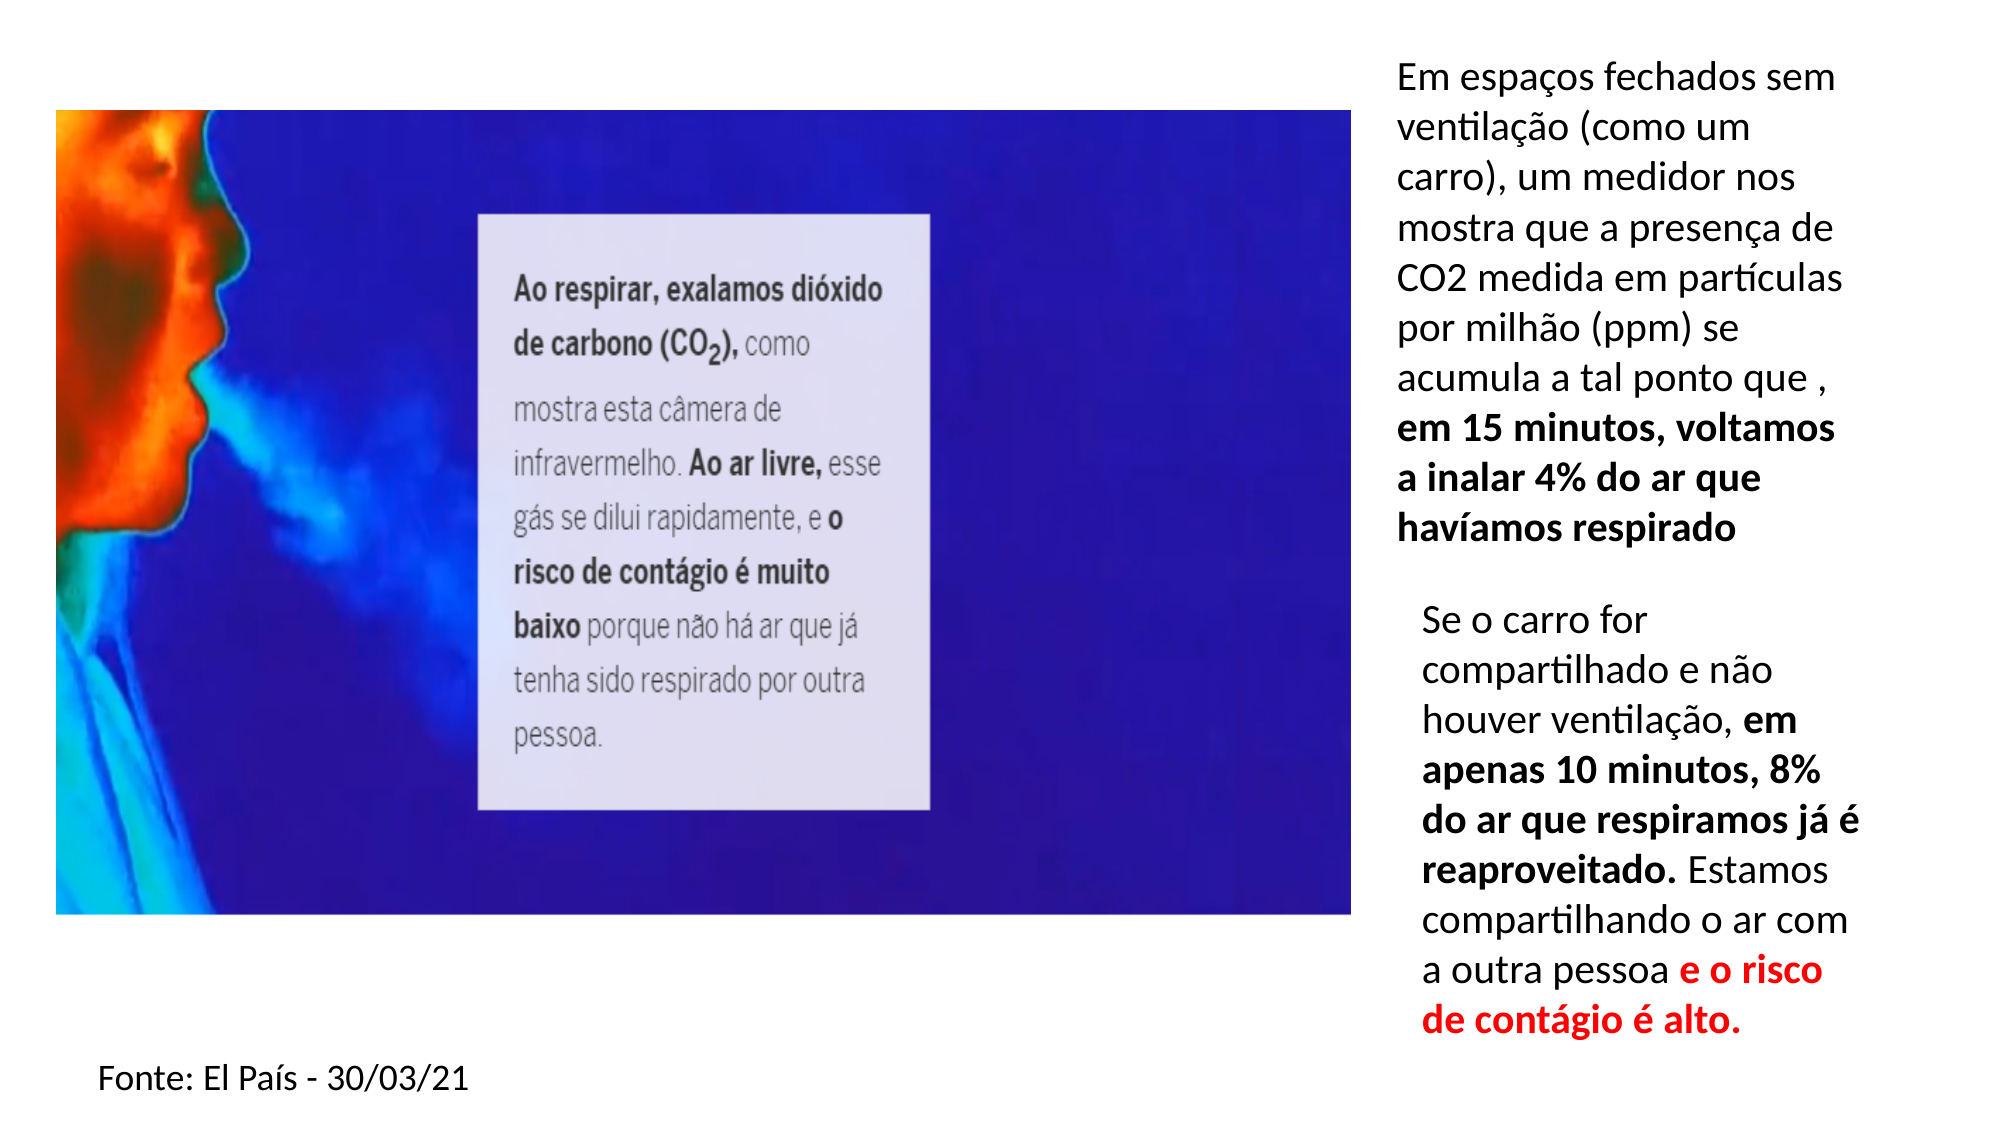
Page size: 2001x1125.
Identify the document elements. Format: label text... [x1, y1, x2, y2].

text_box Fonte: El País - 30/03/21 [83, 1045, 485, 1106]
text_box Em espaços fechados sem ventilação (como um carro), um medidor nos mostra que a presença de CO2 medida em partículas por milhão (ppm) se acumula a tal ponto que , em 15 minutos, voltamos a inalar 4% do ar que havíamos respirado [1382, 41, 1871, 557]
text_box Se o carro for compartilhado e não houver ventilação, em apenas 10 minutos, 8% do ar que respiramos já é reaproveitado. Estamos compartilhando o ar com a outra pessoa e o risco de contágio é alto. [1407, 584, 1888, 1050]
picture [114, 704, 119, 713]
picture [56, 110, 1351, 919]
